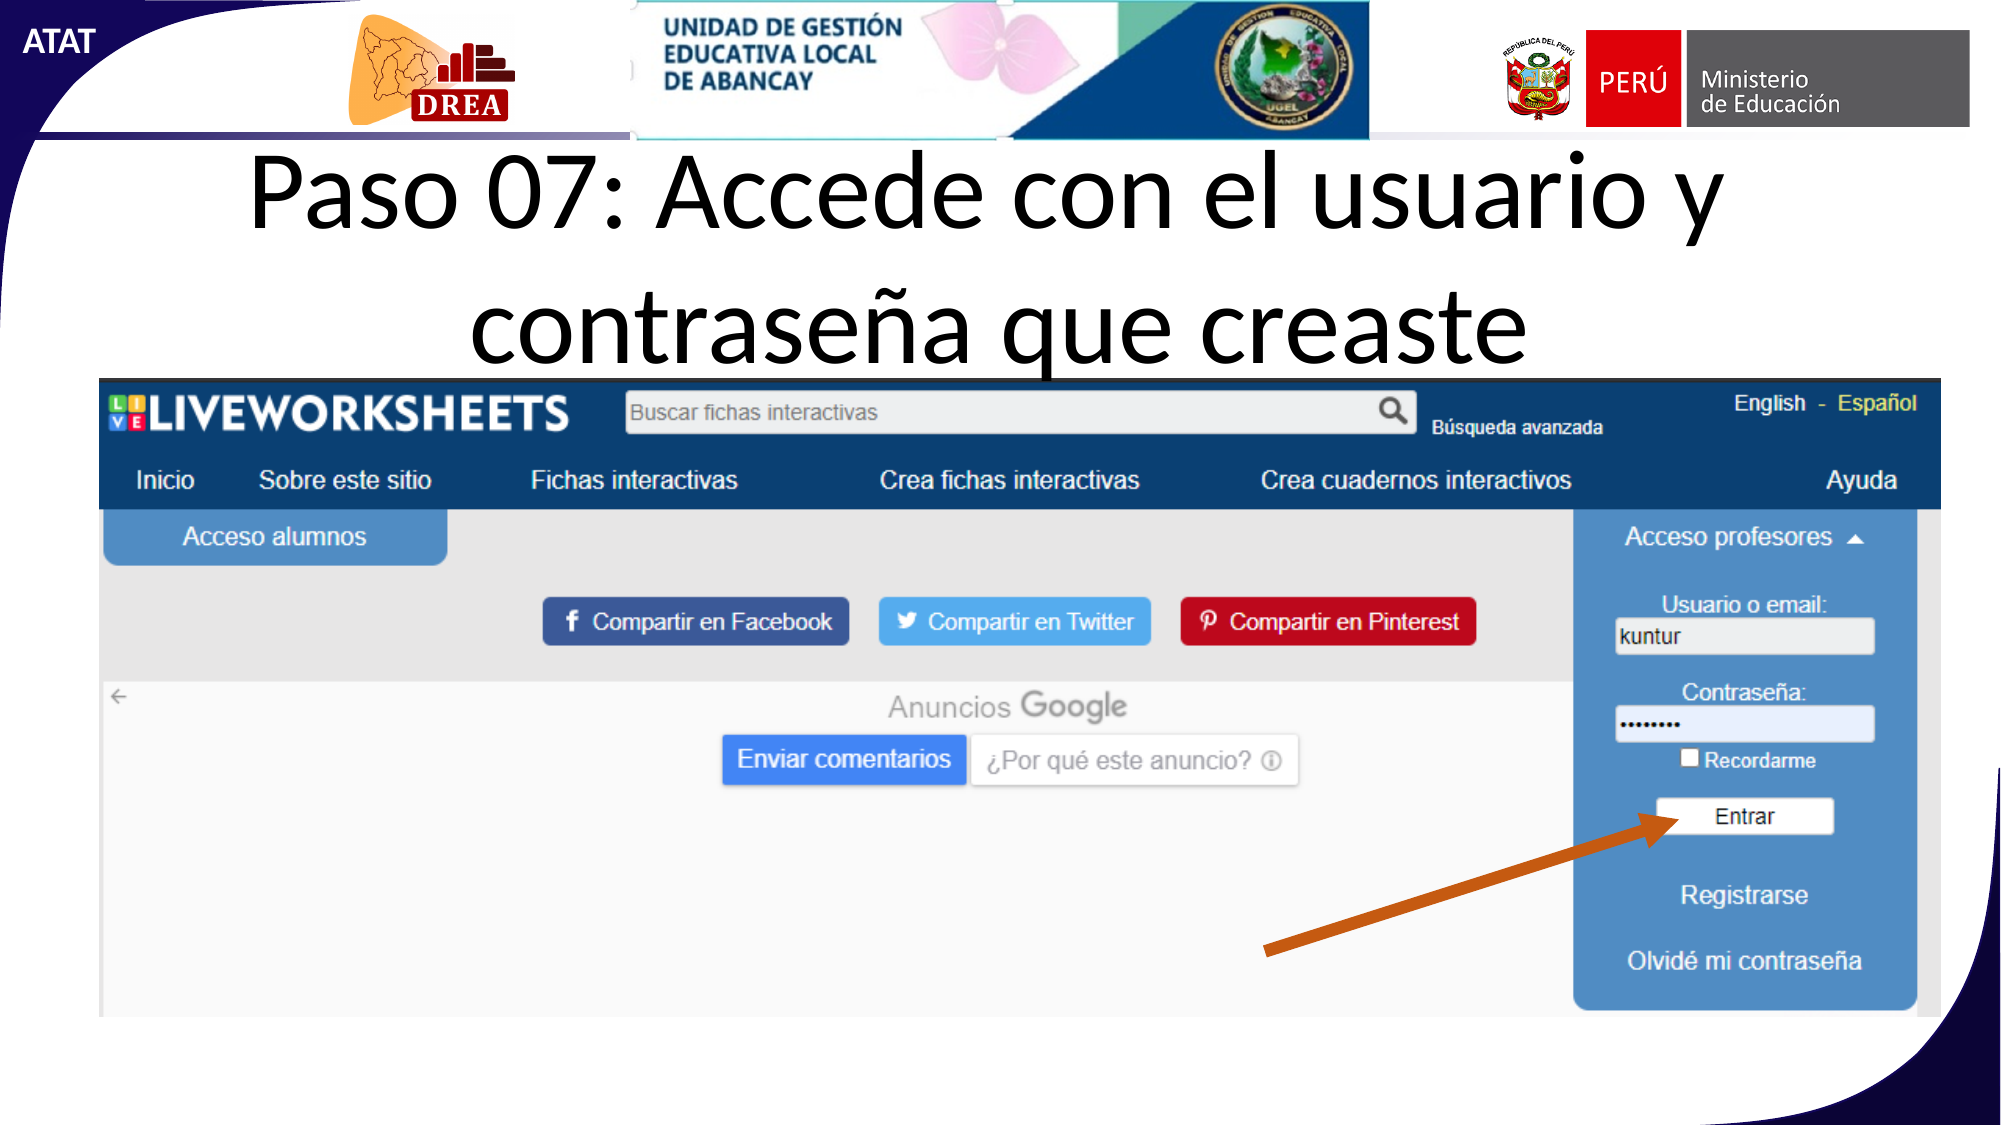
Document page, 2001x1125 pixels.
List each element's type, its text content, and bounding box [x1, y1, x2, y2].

text_box Paso 07: Accede con el usuario y contraseña que creaste [232, 108, 1768, 378]
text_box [1264, 819, 1680, 952]
picture [99, 378, 1941, 1017]
picture [630, 0, 1370, 141]
